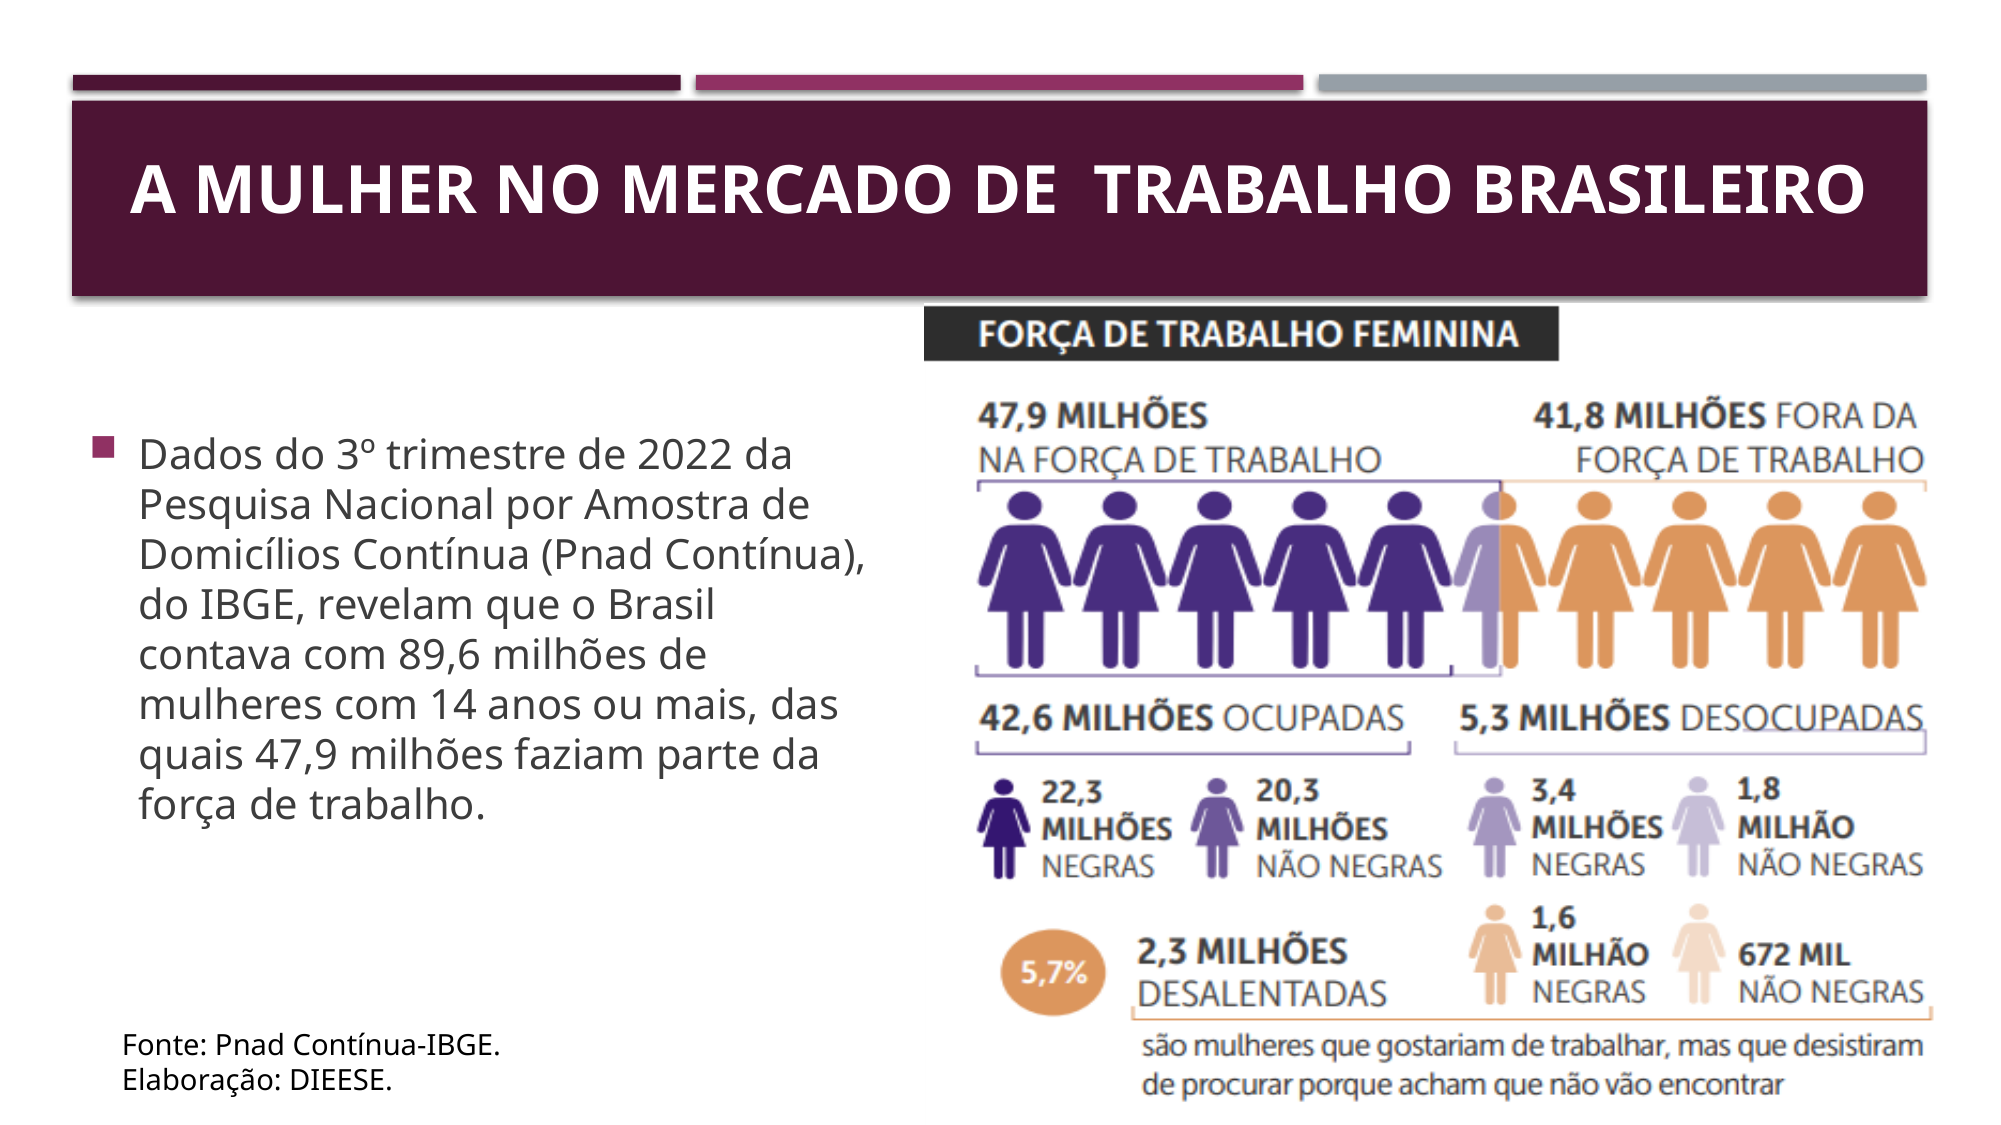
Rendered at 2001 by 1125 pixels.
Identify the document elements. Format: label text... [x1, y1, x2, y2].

picture [923, 302, 1951, 1125]
text_box Fonte: Pnad Contínua-IBGE. Elaboração: DIEESE. [107, 1018, 517, 1104]
list Dados do 3º trimestre de 2022 da Pesquisa Nacional por Amostra de Domicílios Contínua (Pnad Contínua), do IBGE, revelam que o Brasil contava com 89,6 milhões de mulheres com 14 anos ou mais, das quais 47,9 milhões faziam parte da força de trabalho. [73, 303, 890, 953]
title A Mulher no mercado de trabalho brasileiro [95, 115, 1905, 235]
